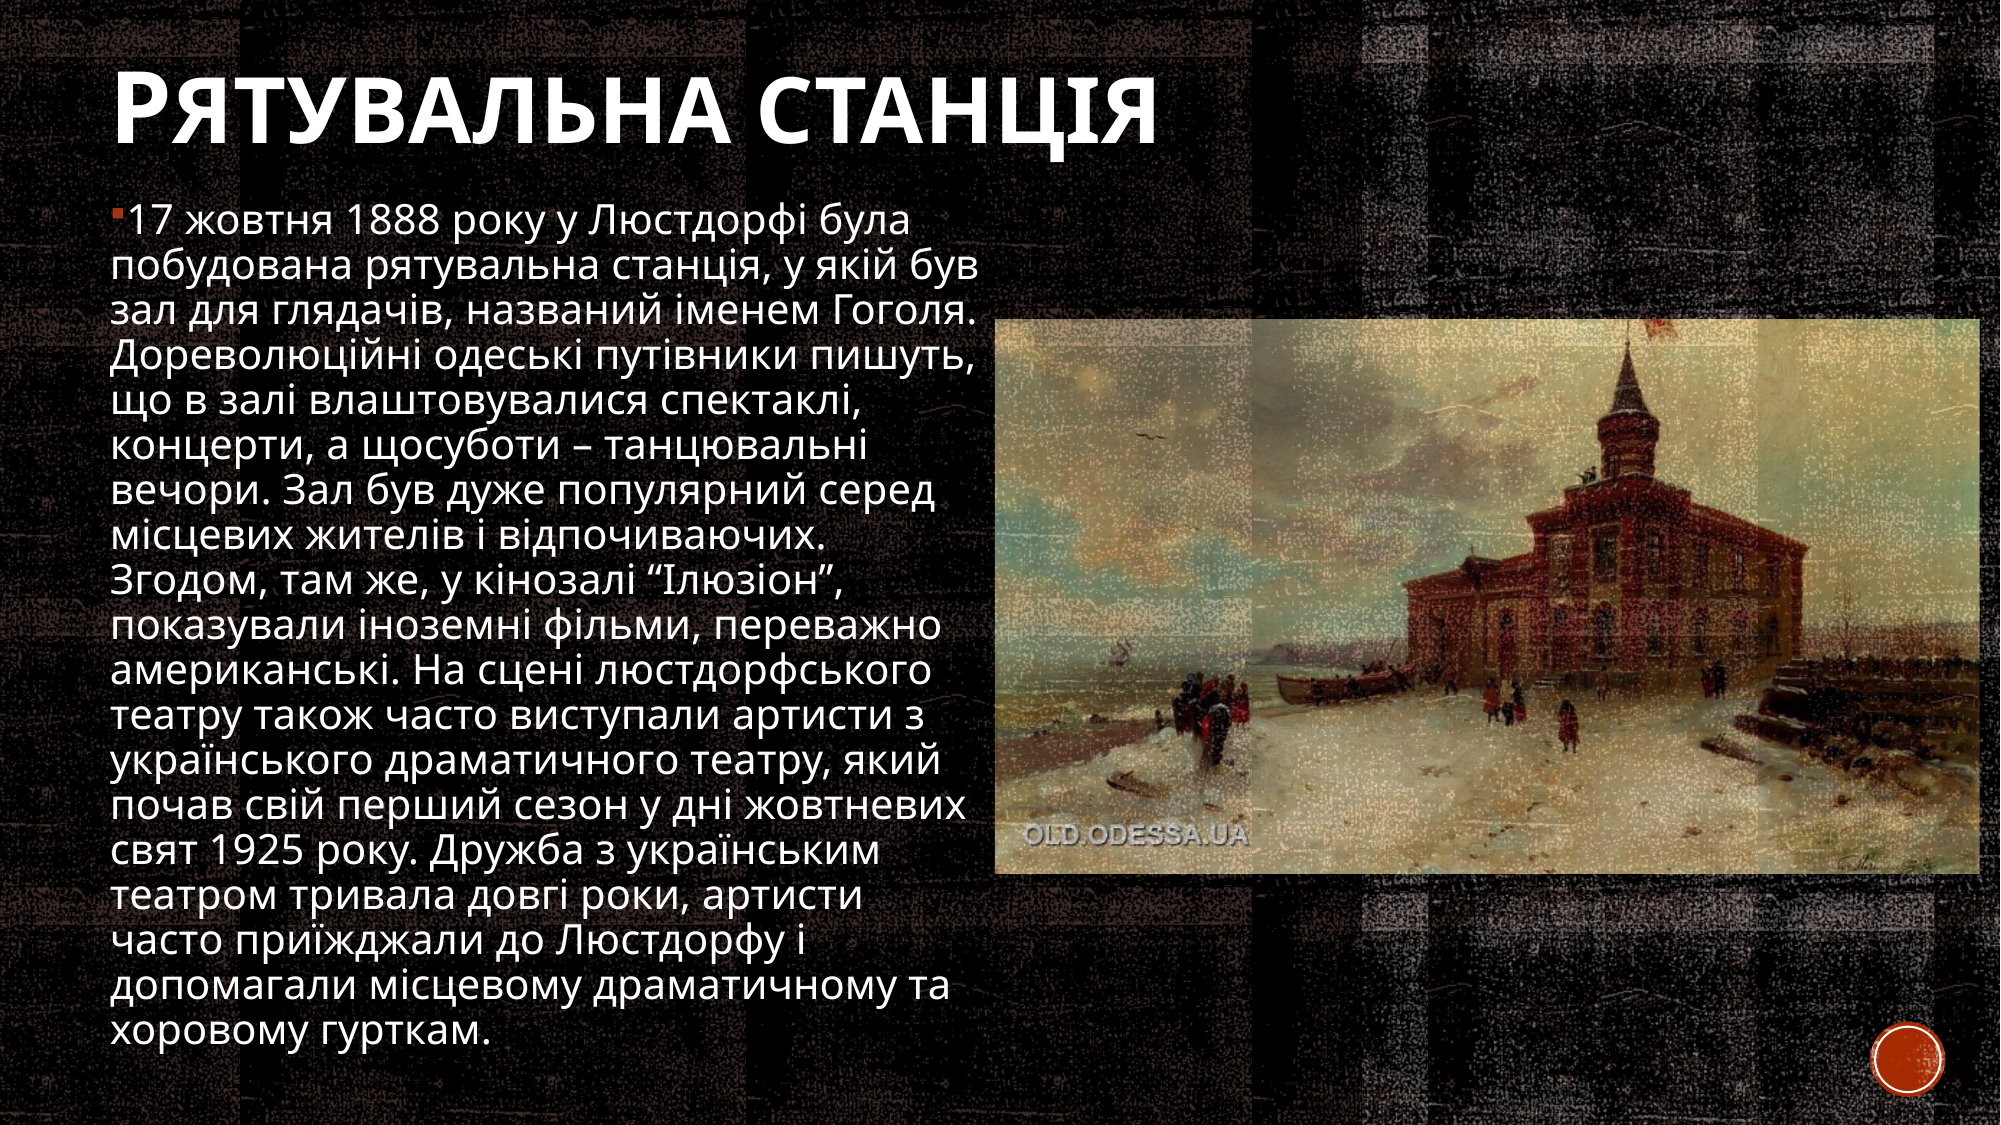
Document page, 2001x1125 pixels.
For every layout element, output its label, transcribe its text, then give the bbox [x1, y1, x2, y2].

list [995, 319, 1980, 872]
list 17 жовтня 1888 року у Люстдорфі була побудована рятувальна станція, у якій був зал для глядачів, названий іменем Гоголя. Дореволюційні одеські путівники пишуть, що в залі влаштовувалися спектаклі, концерти, а щосуботи – танцювальні вечори. Зал був дуже популярний серед місцевих жителів і відпочиваючих. Згодом, там же, у кінозалі “Ілюзіон”, показували іноземні фільми, переважно американські. На сцені люстдорфського театру також часто виступали артисти з українського драматичного театру, який почав свій перший сезон у дні жовтневих свят 1925 року. Дружба з українським театром тривала довгі роки, артисти часто приїжджали до Люстдорфу і допомагали місцевому драматичному та хоровому гурткам. [94, 190, 995, 1097]
title Рятувальна станція [94, 0, 1745, 243]
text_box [1872, 1024, 1943, 1095]
text_box [0, 0, 2000, 1125]
